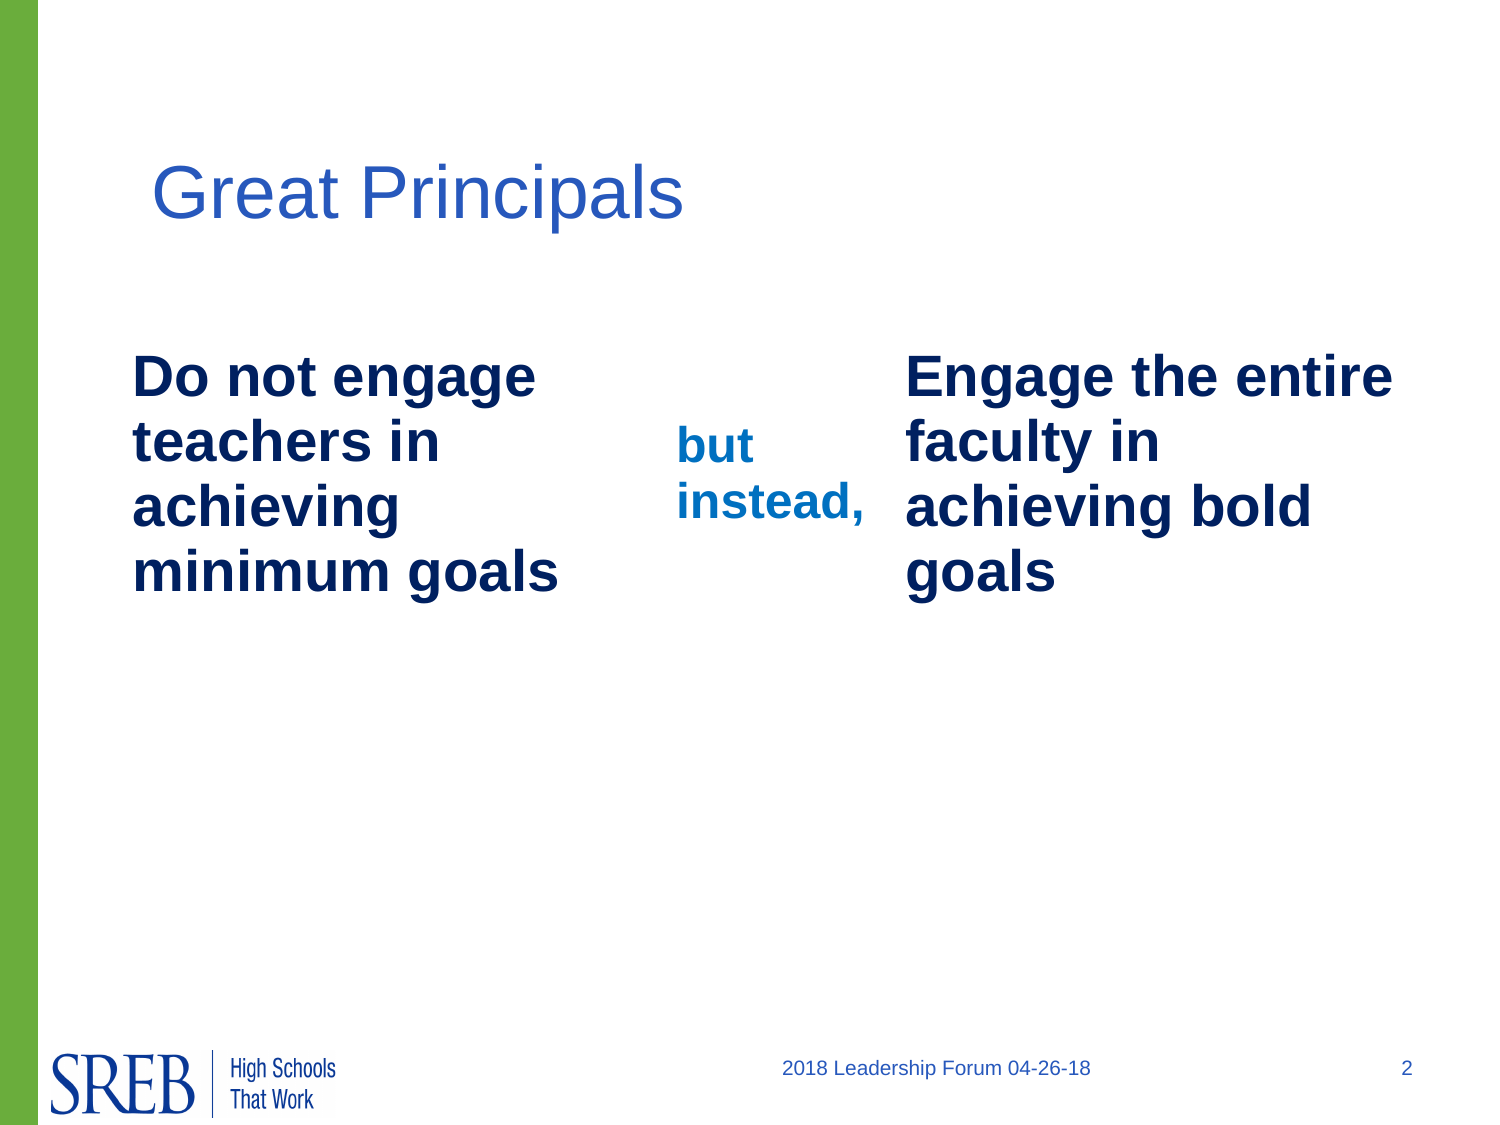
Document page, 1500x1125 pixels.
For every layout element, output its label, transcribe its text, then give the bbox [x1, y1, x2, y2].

table_header but instead, [662, 235, 889, 710]
table_header Do not engage teachers in achieving minimum goals [119, 235, 660, 710]
slide_number 2 [1386, 1047, 1473, 1116]
picture [0, 0, 1500, 1125]
title Great Principals [136, 95, 1399, 234]
footer 2018 Leadership Forum 04-26-18 [767, 1047, 1386, 1116]
table_header Engage the entire faculty in achieving bold goals [891, 235, 1416, 710]
